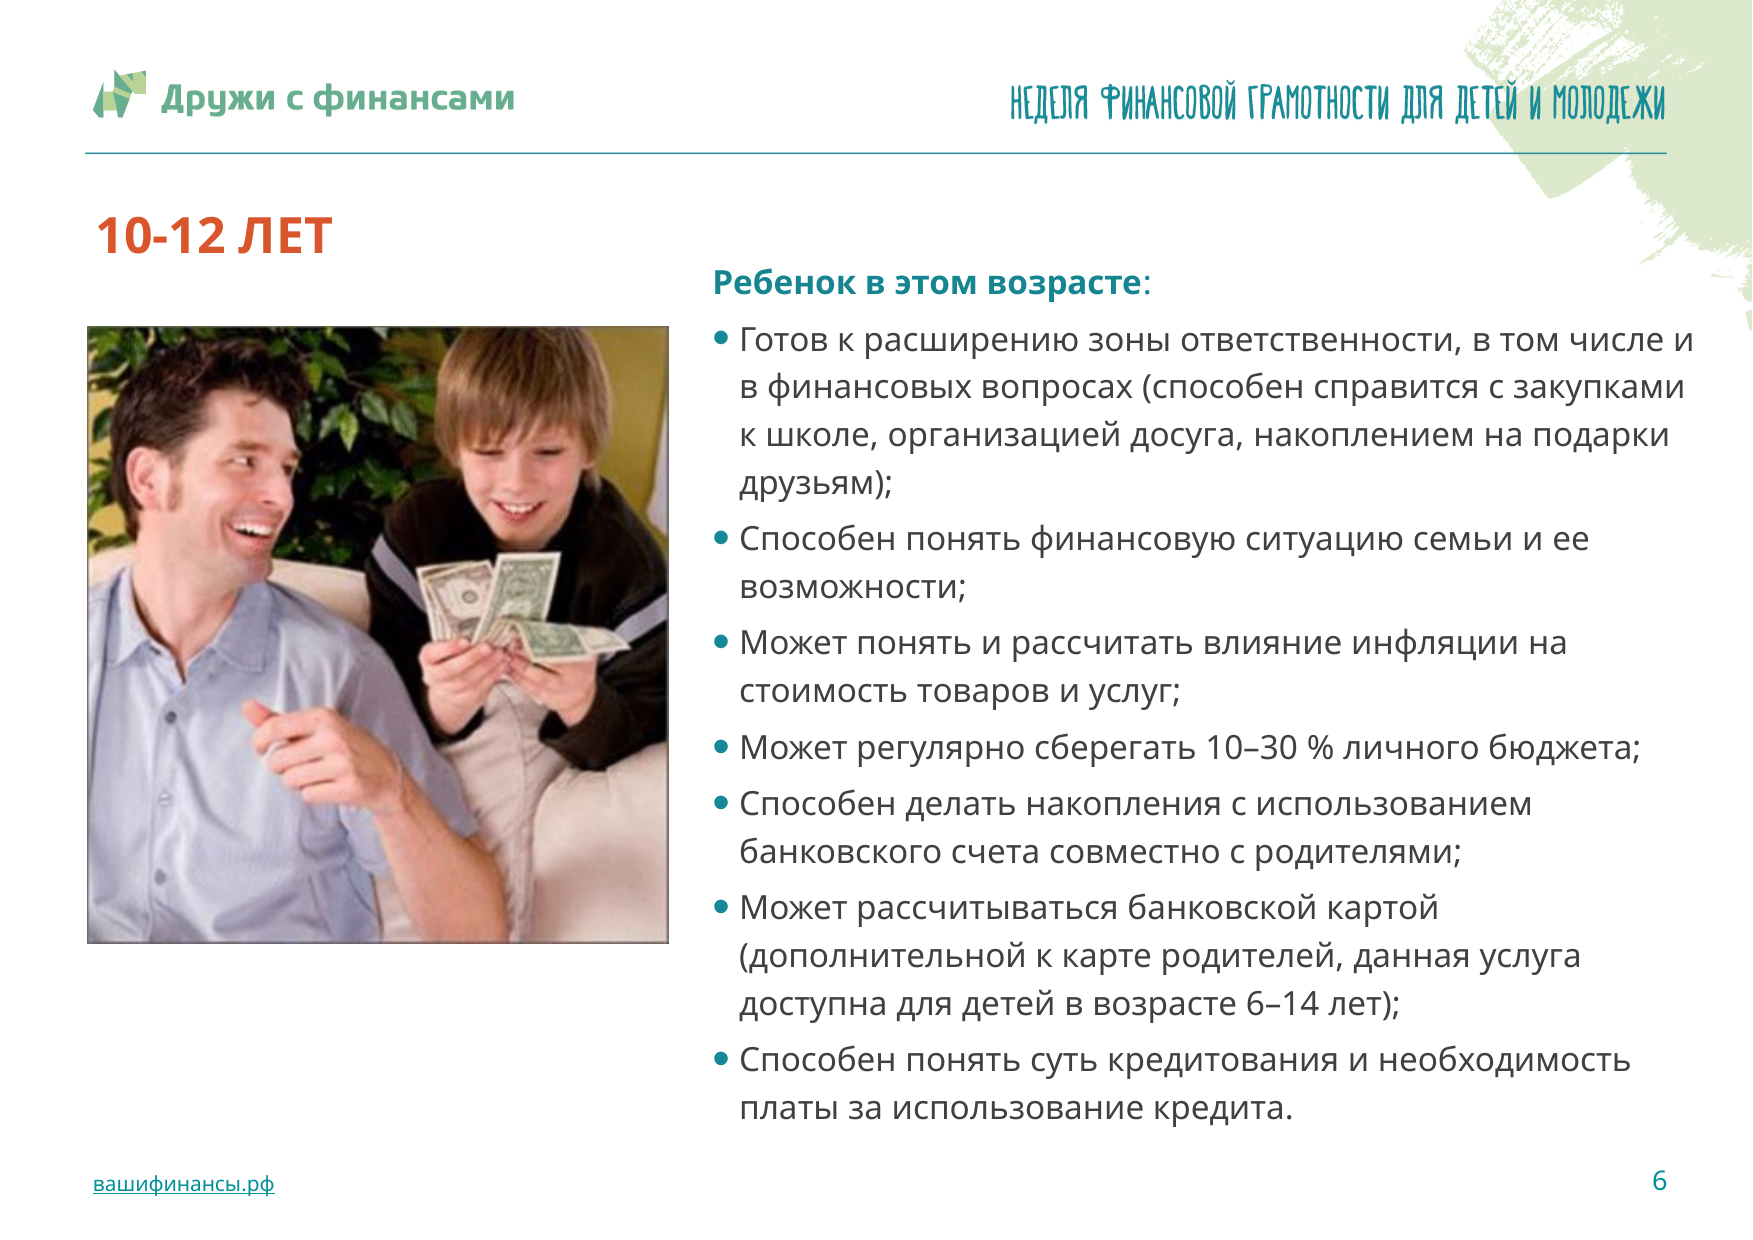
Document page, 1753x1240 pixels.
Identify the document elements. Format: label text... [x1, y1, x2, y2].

title 10-12 ЛЕТ [87, 182, 669, 287]
slide_number 6 [1641, 1183, 1677, 1208]
picture [0, 0, 1752, 1237]
list Ребенок в этом возрасте: Готов к расширению зоны ответственности, в том числе и в финансовых вопросах (способен справится с закупками к школе, организацией досуга, накоплением на подарки друзьям); Способен понять финансовую ситуацию семьи и ее возможности; Может понять и рассчитать влияние инфляции на стоимость товаров и услуг; Может регулярно сберегать 10–30 % личного бюджета; Способен делать накопления с использованием банковского счета совместно с родителями; Может рассчитываться банковской картой (дополнительной к карте родителей, данная услуга доступна для детей в возрасте 6–14 лет); Способен понять суть кредитования и необходимость платы за использование кредита. [703, 252, 1706, 1183]
